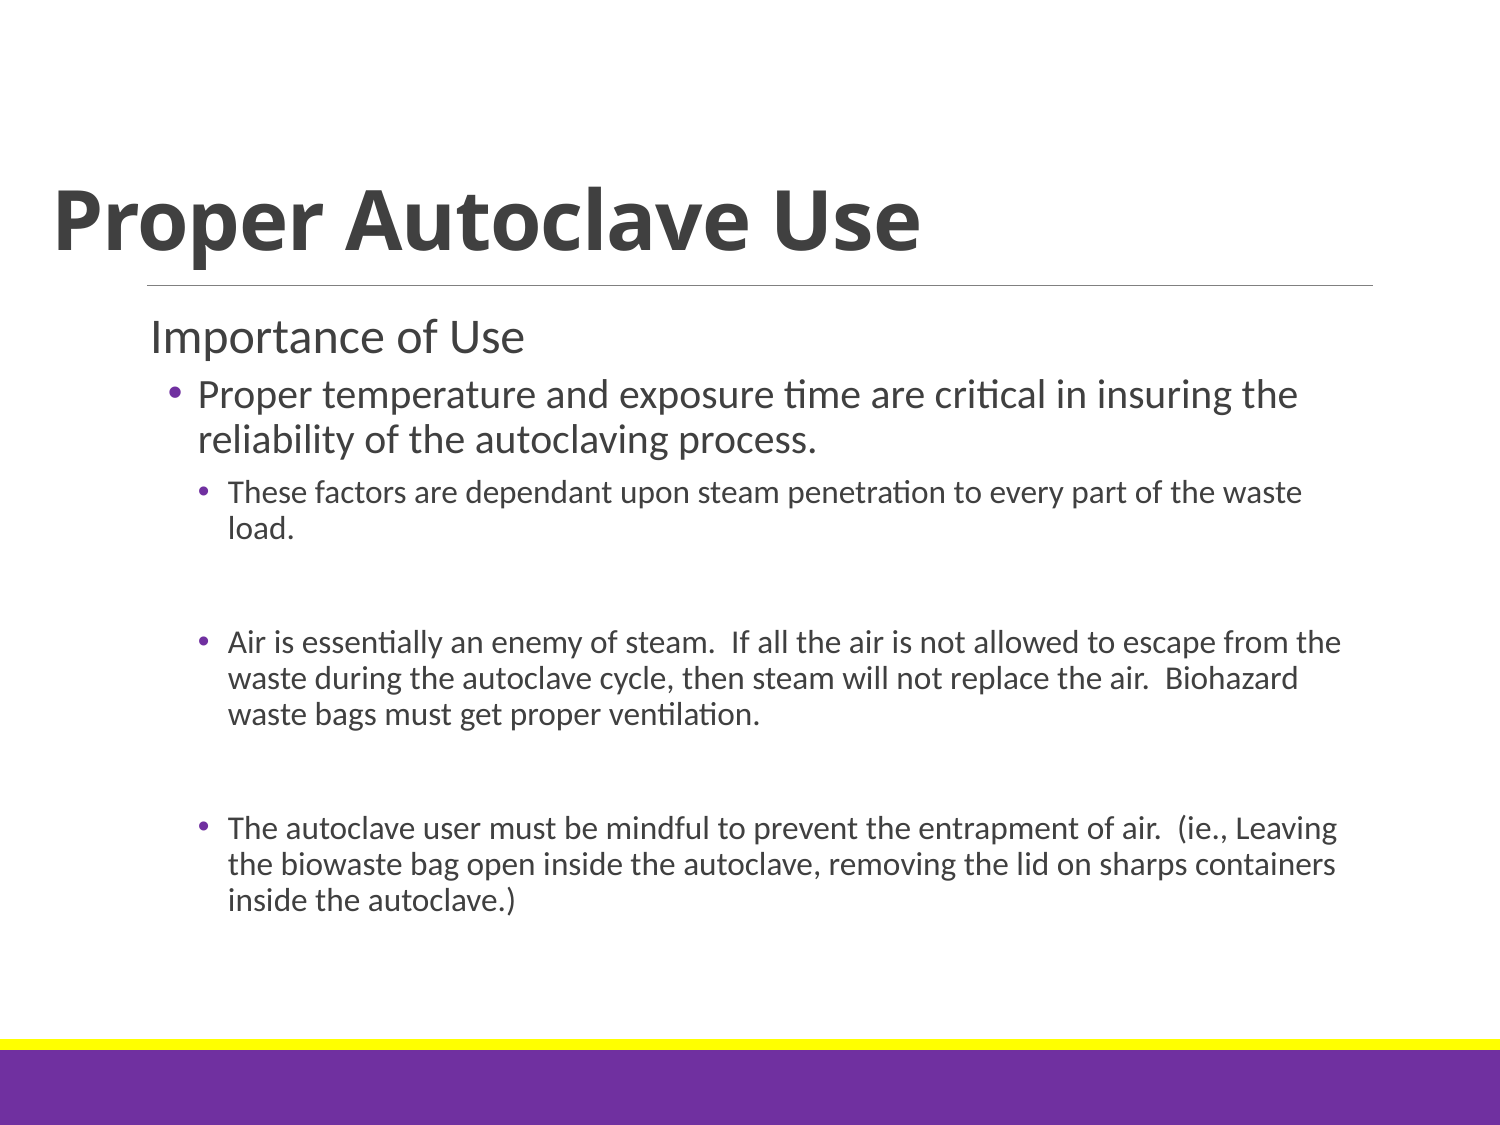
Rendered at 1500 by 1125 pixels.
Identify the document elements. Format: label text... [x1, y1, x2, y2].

title Proper Autoclave Use [0, 112, 1175, 275]
list Importance of Use Proper temperature and exposure time are critical in insuring the reliability of the autoclaving process. These factors are dependant upon steam penetration to every part of the waste load. Air is essentially an enemy of steam. If all the air is not allowed to escape from the waste during the autoclave cycle, then steam will not replace the air. Biohazard waste bags must get proper ventilation. The autoclave user must be mindful to prevent the entrapment of air. (ie., Leaving the biowaste bag open inside the autoclave, removing the lid on sharps containers inside the autoclave.) [135, 302, 1373, 963]
